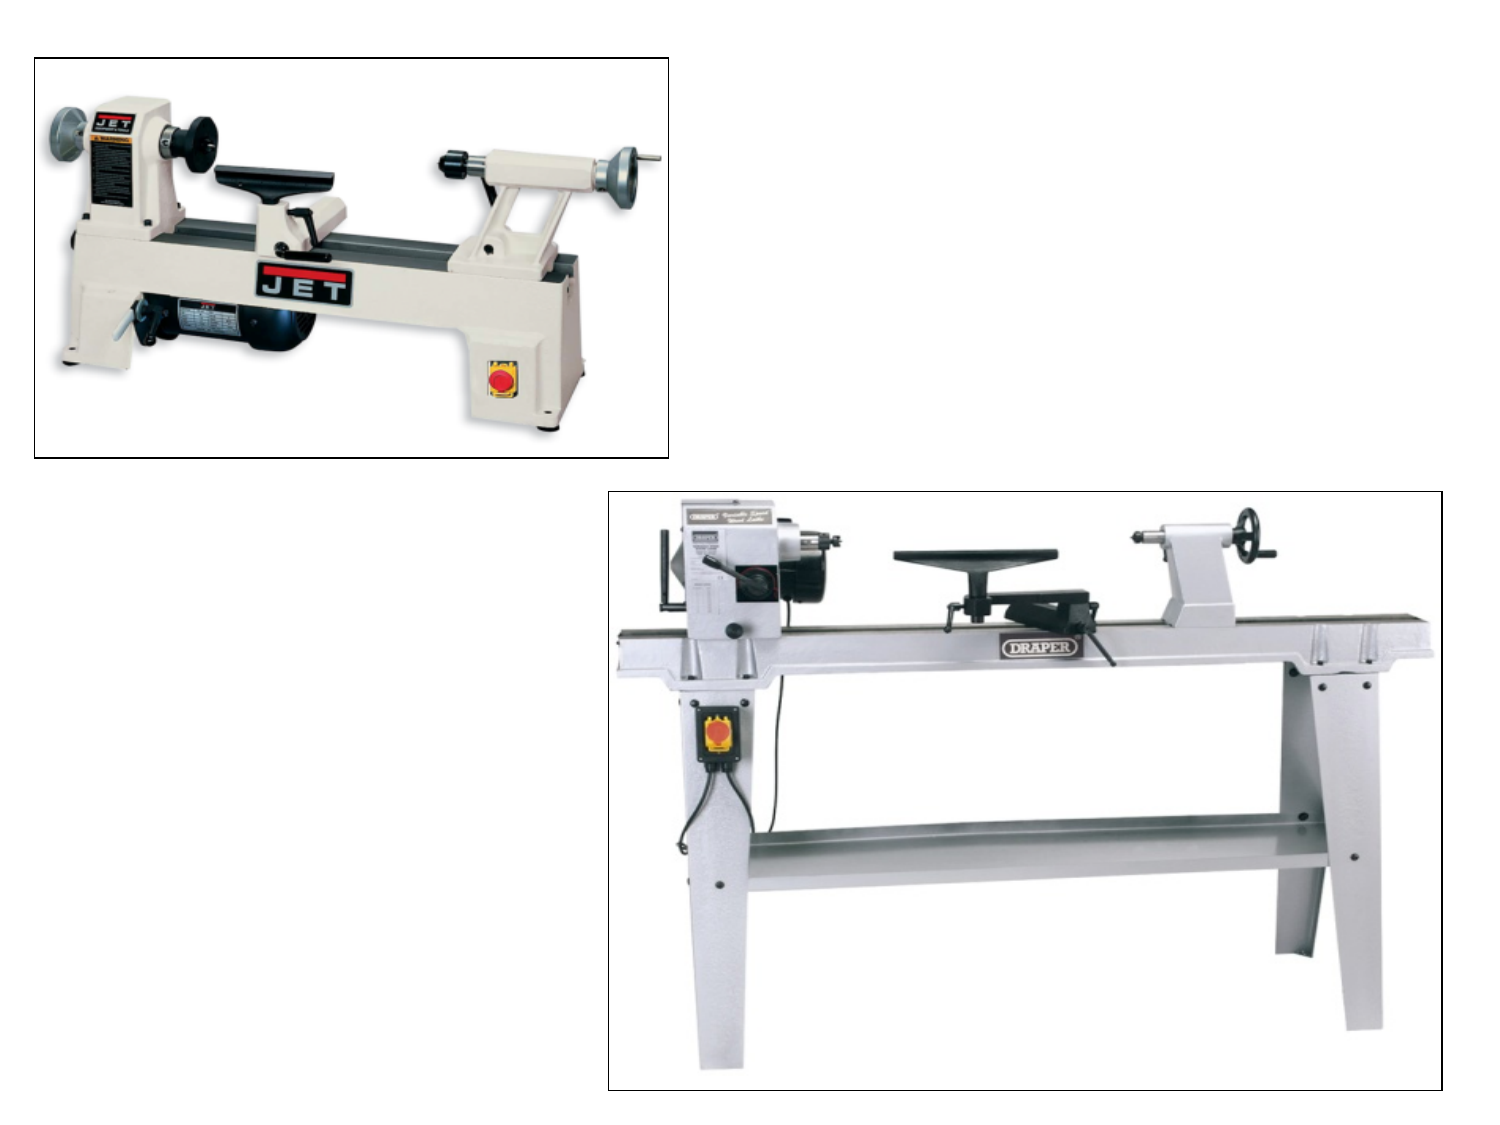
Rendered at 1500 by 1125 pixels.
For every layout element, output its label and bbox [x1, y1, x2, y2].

picture [34, 58, 669, 458]
picture [609, 491, 1442, 1090]
